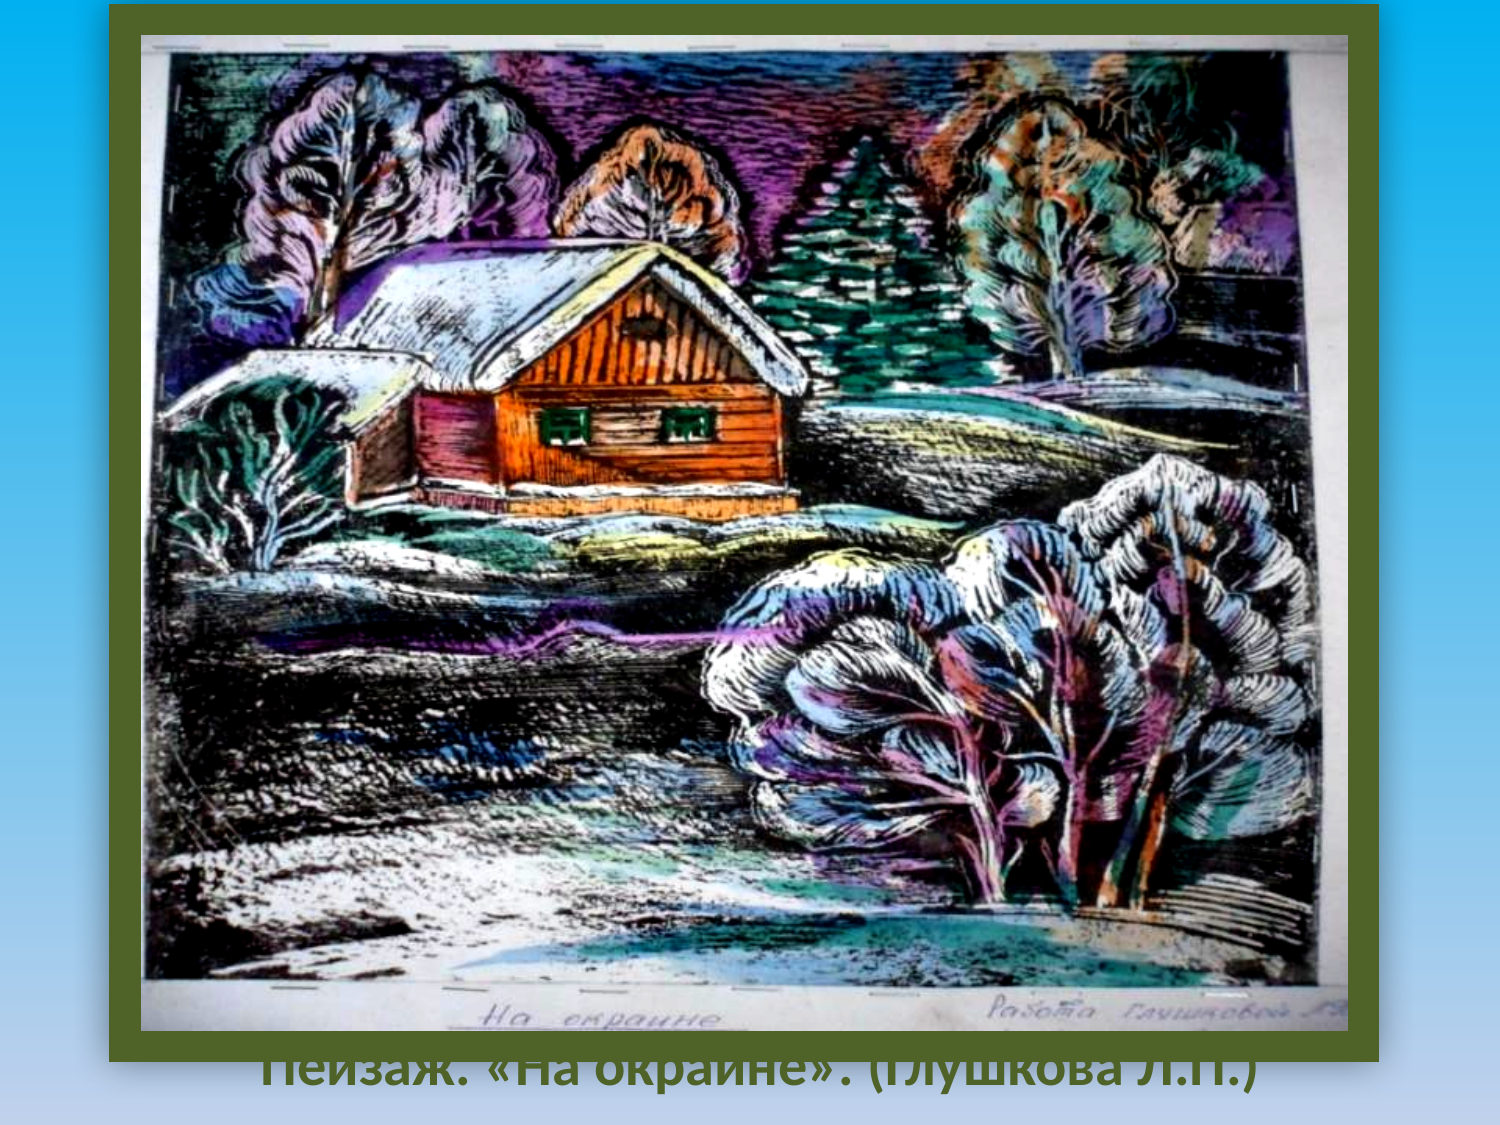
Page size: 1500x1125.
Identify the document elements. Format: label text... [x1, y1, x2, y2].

text_box Пейзаж. «На окраине». (Глушкова Л.П.) [246, 1019, 1400, 1105]
picture [140, 34, 1348, 1032]
